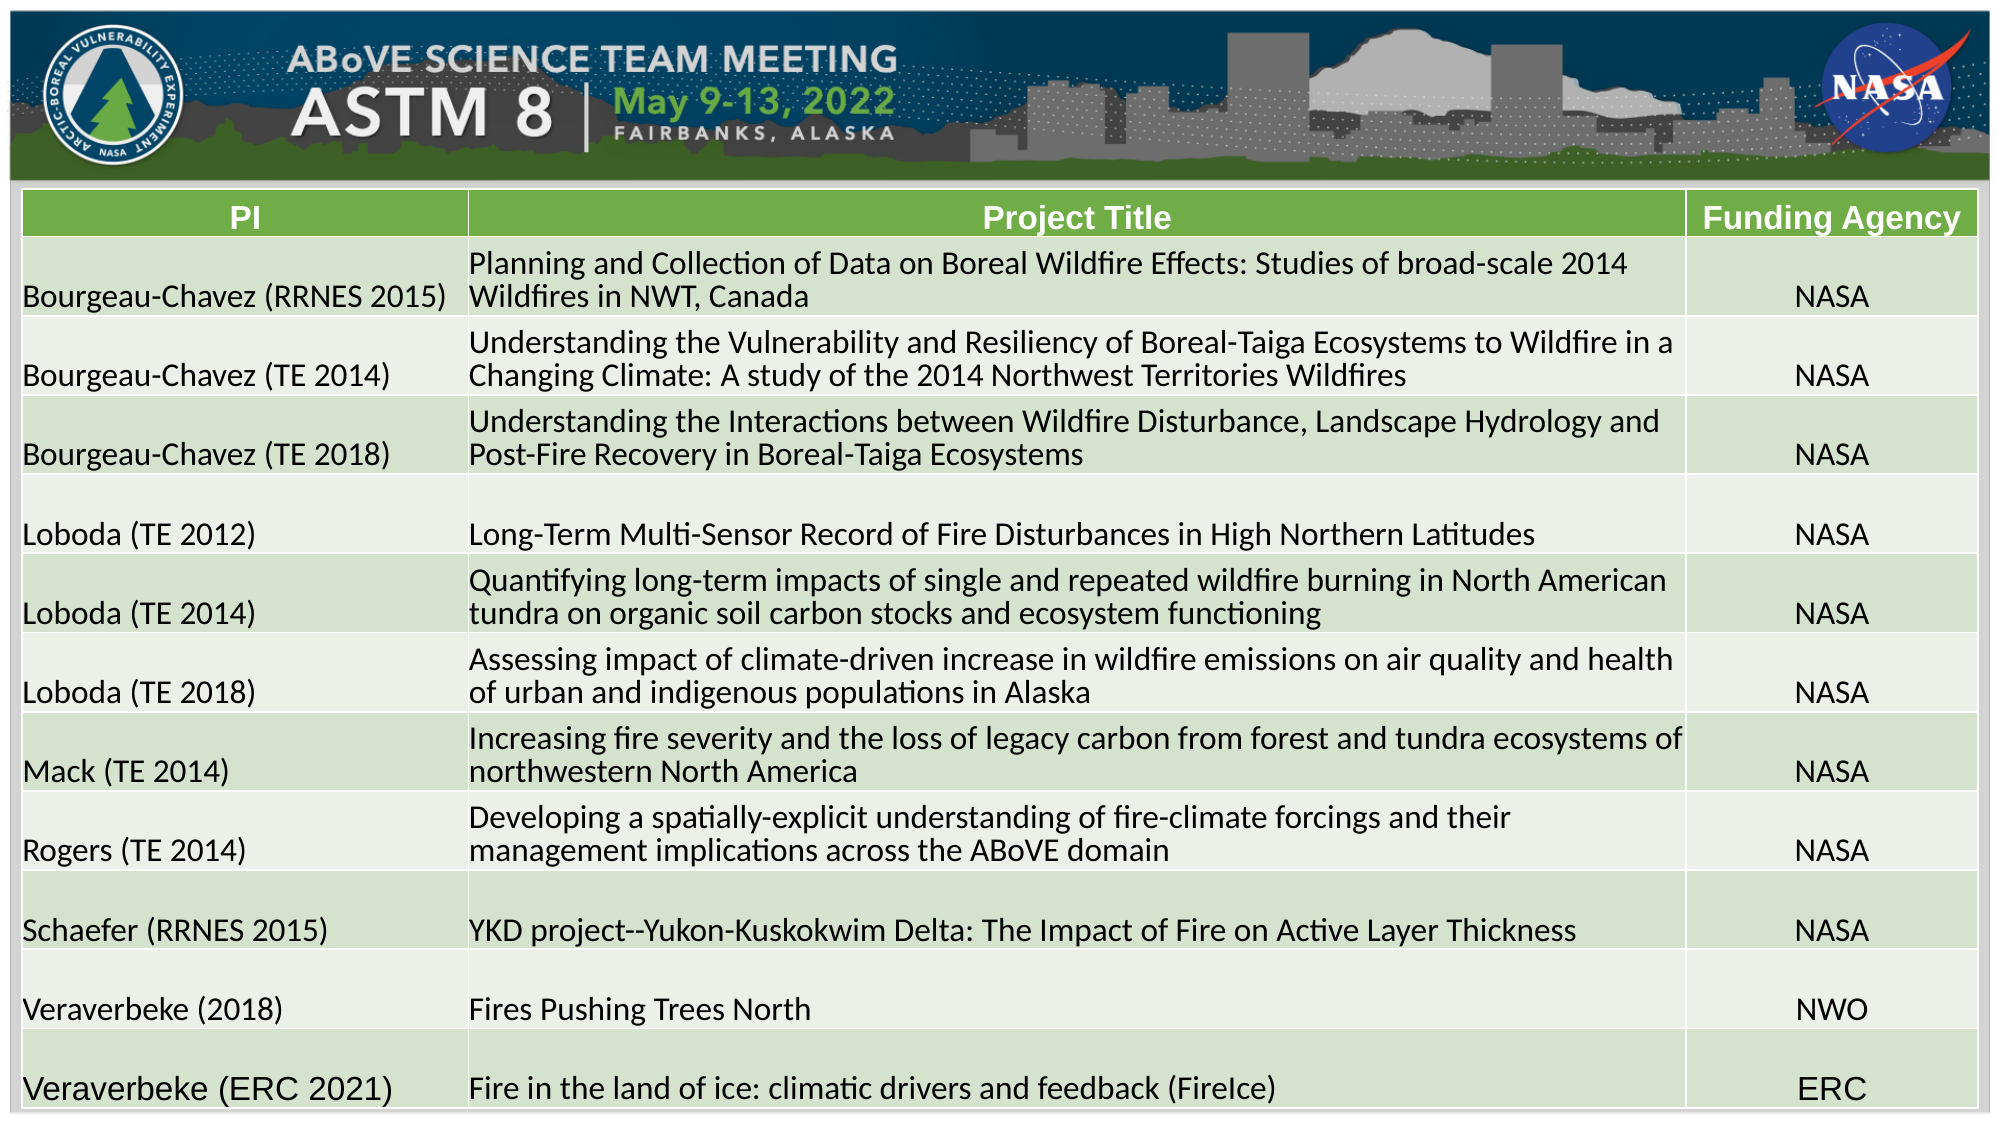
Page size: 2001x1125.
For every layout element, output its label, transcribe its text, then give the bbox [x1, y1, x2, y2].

table_cell ERC [1687, 1029, 1977, 1107]
table_cell Planning and Collection of Data on Boreal Wildfire Effects: Studies of broad-scale 2014 Wildfires in NWT, Canada [469, 237, 1685, 315]
table_cell NASA [1687, 792, 1977, 869]
table_cell Increasing fire severity and the loss of legacy carbon from forest and tundra ecosystems of northwestern North America [469, 713, 1685, 790]
table_cell Long-Term Multi-Sensor Record of Fire Disturbances in High Northern Latitudes [469, 475, 1685, 552]
table_cell Rogers (TE 2014) [23, 792, 468, 869]
table_cell NASA [1687, 475, 1977, 552]
table_cell Assessing impact of climate-driven increase in wildfire emissions on air quality and health of urban and indigenous populations in Alaska [469, 633, 1685, 711]
table_cell NASA [1687, 396, 1977, 473]
table_cell Loboda (TE 2014) [23, 554, 468, 632]
table_cell Bourgeau-Chavez (TE 2014) [23, 317, 468, 394]
table_header Project Title [469, 190, 1685, 236]
table_cell Understanding the Vulnerability and Resiliency of Boreal-Taiga Ecosystems to Wildfire in a Changing Climate: A study of the 2014 Northwest Territories Wildfires [469, 317, 1685, 394]
table_cell Fire in the land of ice: climatic drivers and feedback (FireIce) [469, 1029, 1685, 1107]
table_cell NASA [1687, 317, 1977, 394]
table_cell Developing a spatially-explicit understanding of fire-climate forcings and their management implications across the ABoVE domain [469, 792, 1685, 869]
table_cell NASA [1687, 871, 1977, 948]
table_cell NASA [1687, 633, 1977, 711]
table_cell Bourgeau-Chavez (RRNES 2015) [23, 237, 468, 315]
picture [0, 0, 2000, 1125]
table_cell Quantifying long-term impacts of single and repeated wildfire burning in North American tundra on organic soil carbon stocks and ecosystem functioning [469, 554, 1685, 632]
table_cell YKD project--Yukon-Kuskokwim Delta: The Impact of Fire on Active Layer Thickness [469, 871, 1685, 948]
table_cell NASA [1687, 554, 1977, 632]
table_cell Schaefer (RRNES 2015) [23, 871, 468, 948]
table_cell Loboda (TE 2018) [23, 633, 468, 711]
table_cell Veraverbeke (2018) [23, 950, 468, 1028]
table_cell NWO [1687, 950, 1977, 1028]
table_cell Veraverbeke (ERC 2021) [23, 1029, 468, 1107]
table_cell NASA [1687, 237, 1977, 315]
table_cell NASA [1687, 713, 1977, 790]
table_cell Bourgeau-Chavez (TE 2018) [23, 396, 468, 473]
table_header Funding Agency [1687, 190, 1977, 236]
table_cell Mack (TE 2014) [23, 713, 468, 790]
table_cell Fires Pushing Trees North [469, 950, 1685, 1028]
table_cell Understanding the Interactions between Wildfire Disturbance, Landscape Hydrology and Post-Fire Recovery in Boreal-Taiga Ecosystems [469, 396, 1685, 473]
table_header PI [23, 190, 468, 236]
table_cell Loboda (TE 2012) [23, 475, 468, 552]
